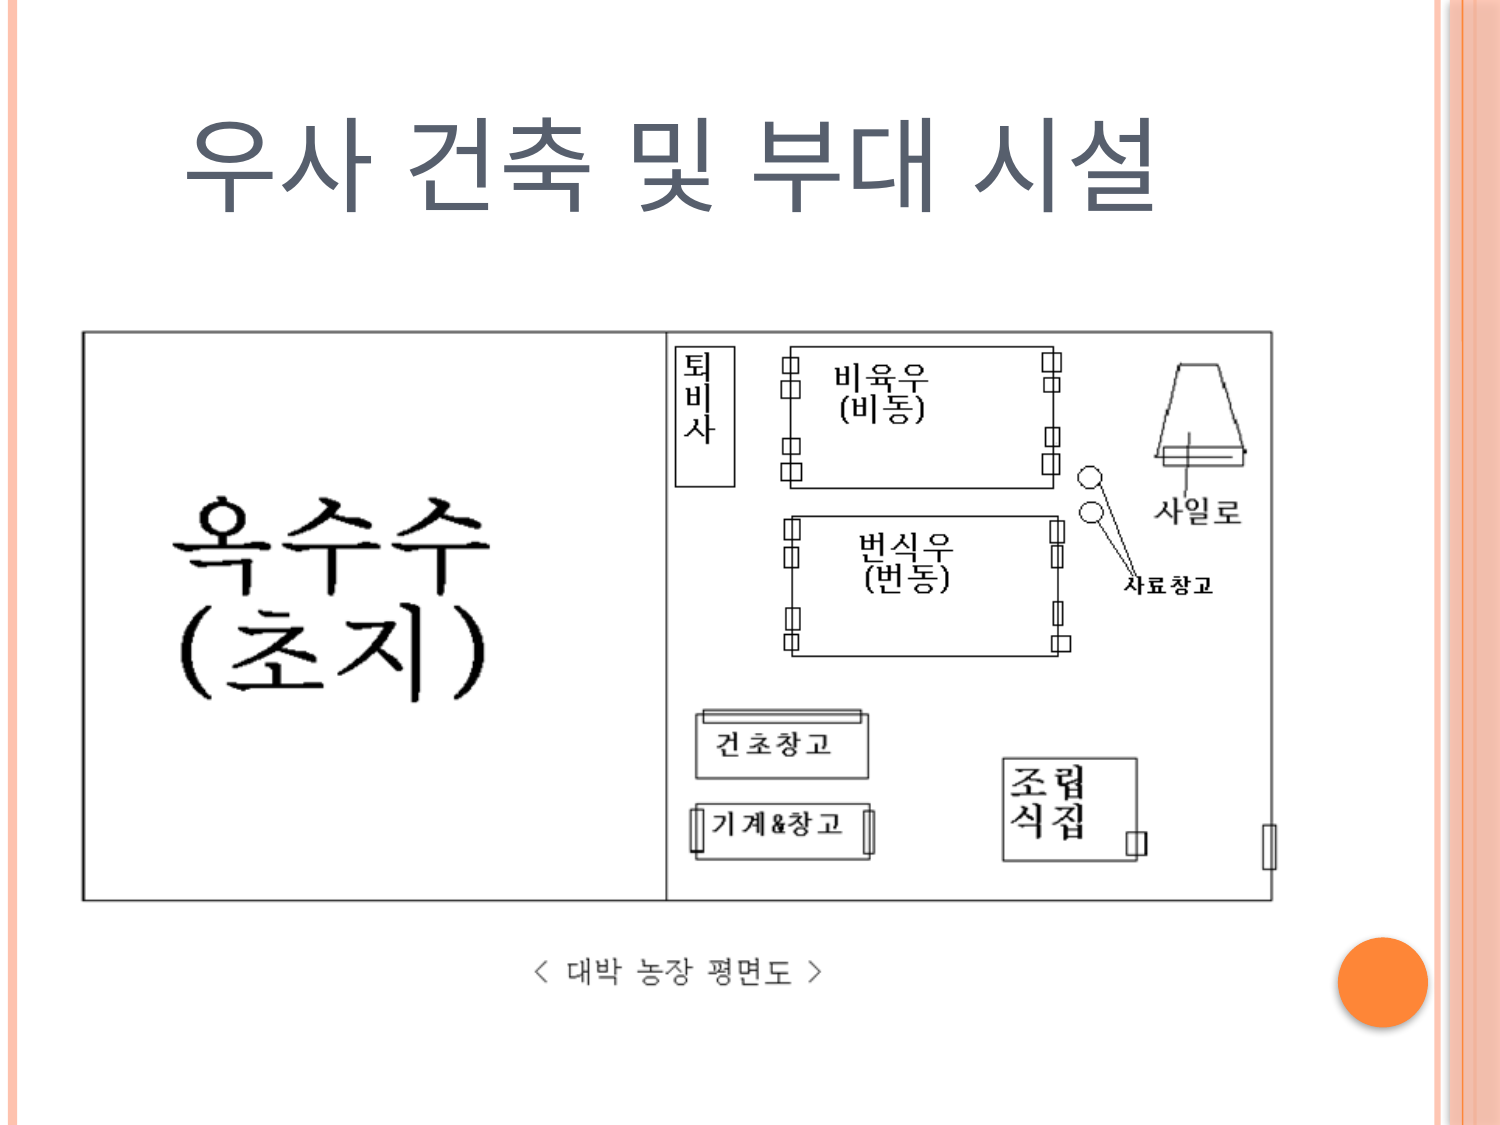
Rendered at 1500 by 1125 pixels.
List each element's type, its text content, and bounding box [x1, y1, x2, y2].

title 우사 건축 및 부대 시설 [75, 45, 1300, 233]
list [74, 322, 1301, 1002]
